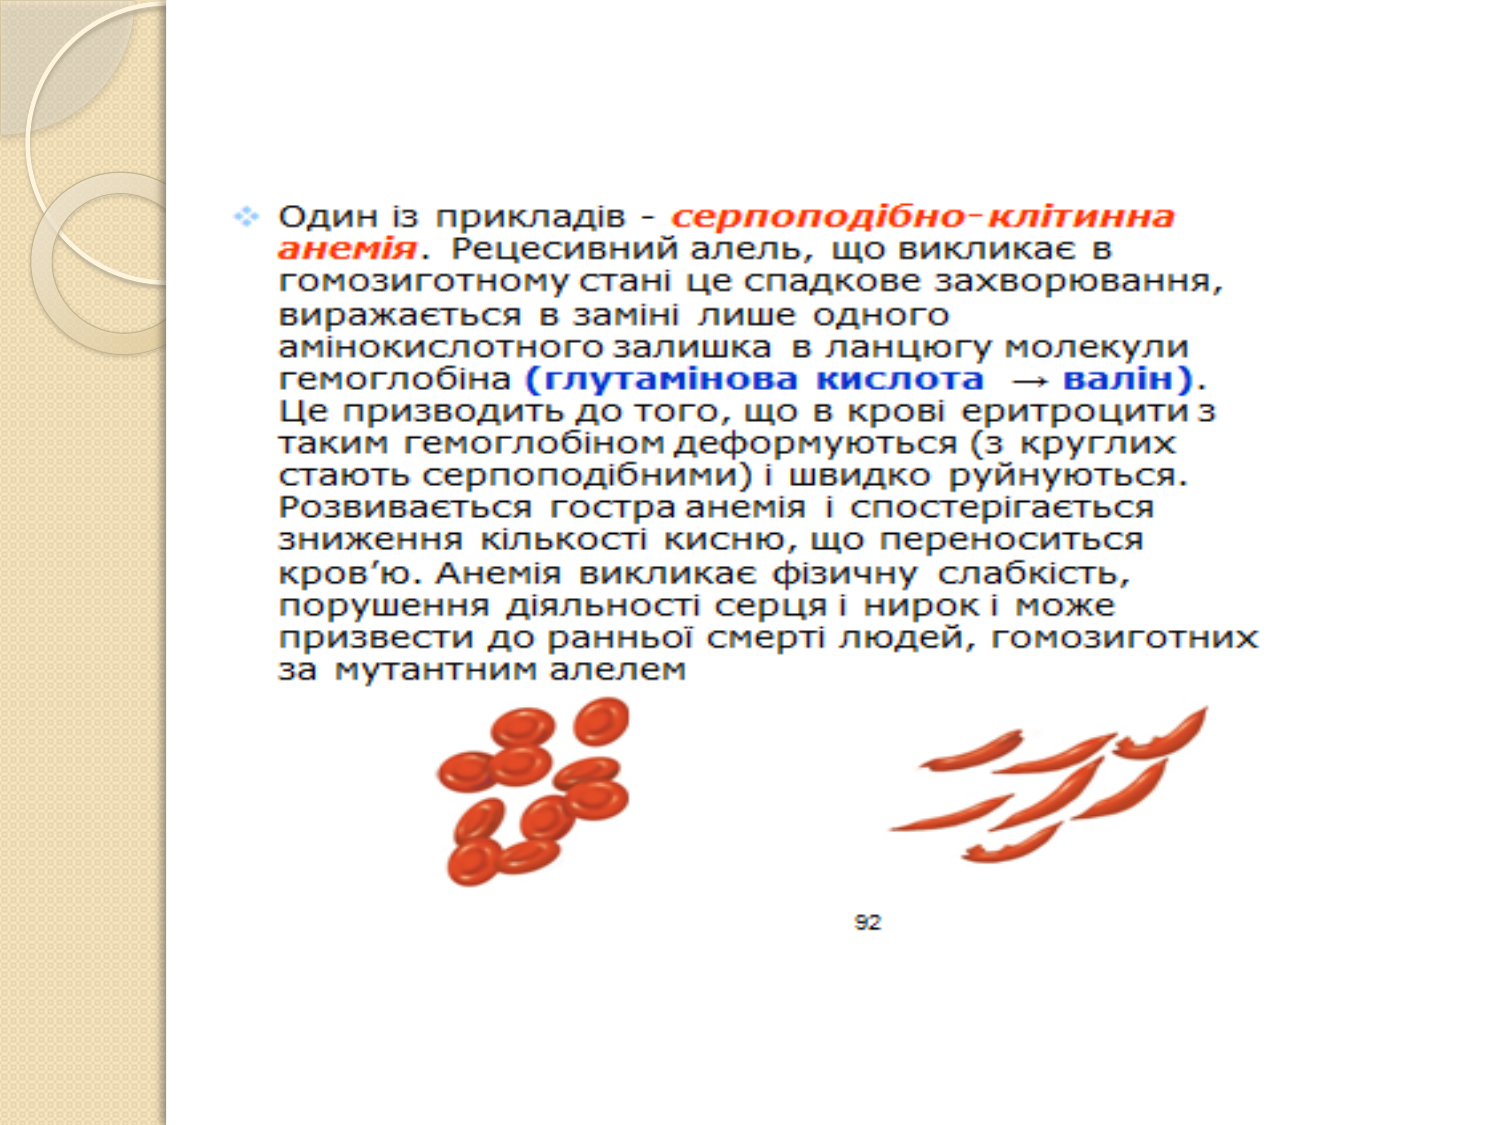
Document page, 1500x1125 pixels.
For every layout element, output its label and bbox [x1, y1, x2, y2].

list [182, 172, 1459, 941]
